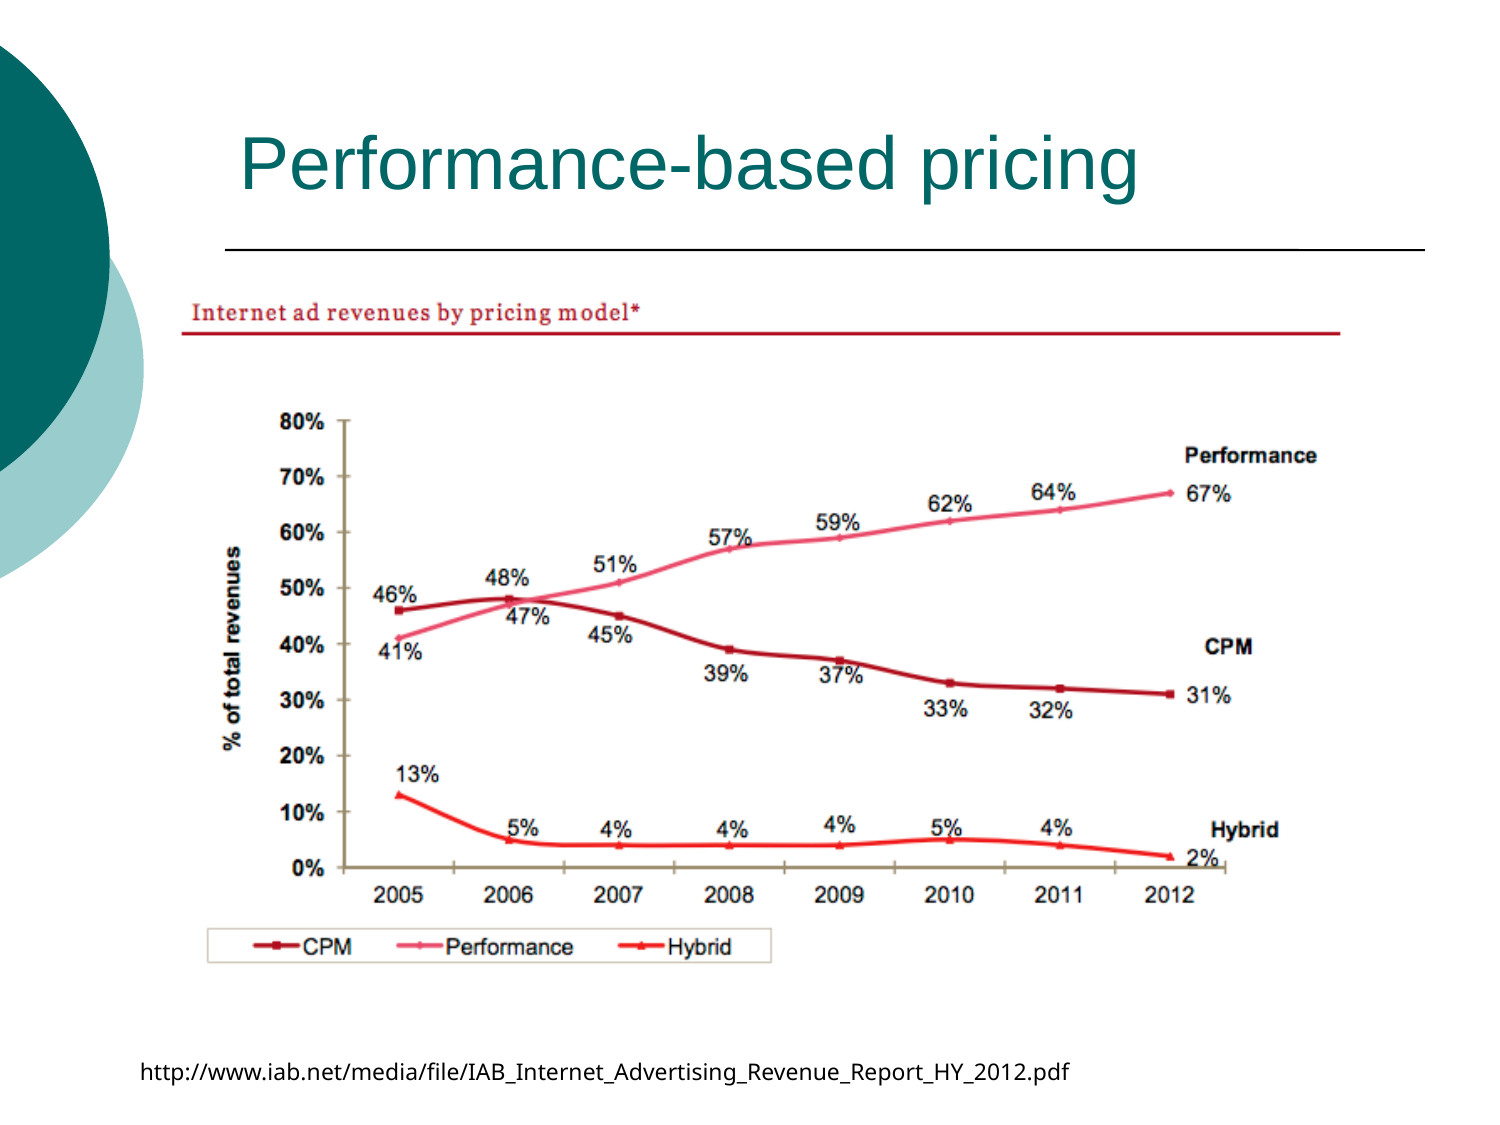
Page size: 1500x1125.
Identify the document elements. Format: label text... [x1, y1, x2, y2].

title Performance-based pricing [224, 74, 1425, 213]
text_box http://www.iab.net/media/file/IAB_Internet_Advertising_Revenue_Report_HY_2012.pdf [125, 1050, 1500, 1093]
picture [162, 287, 1355, 982]
